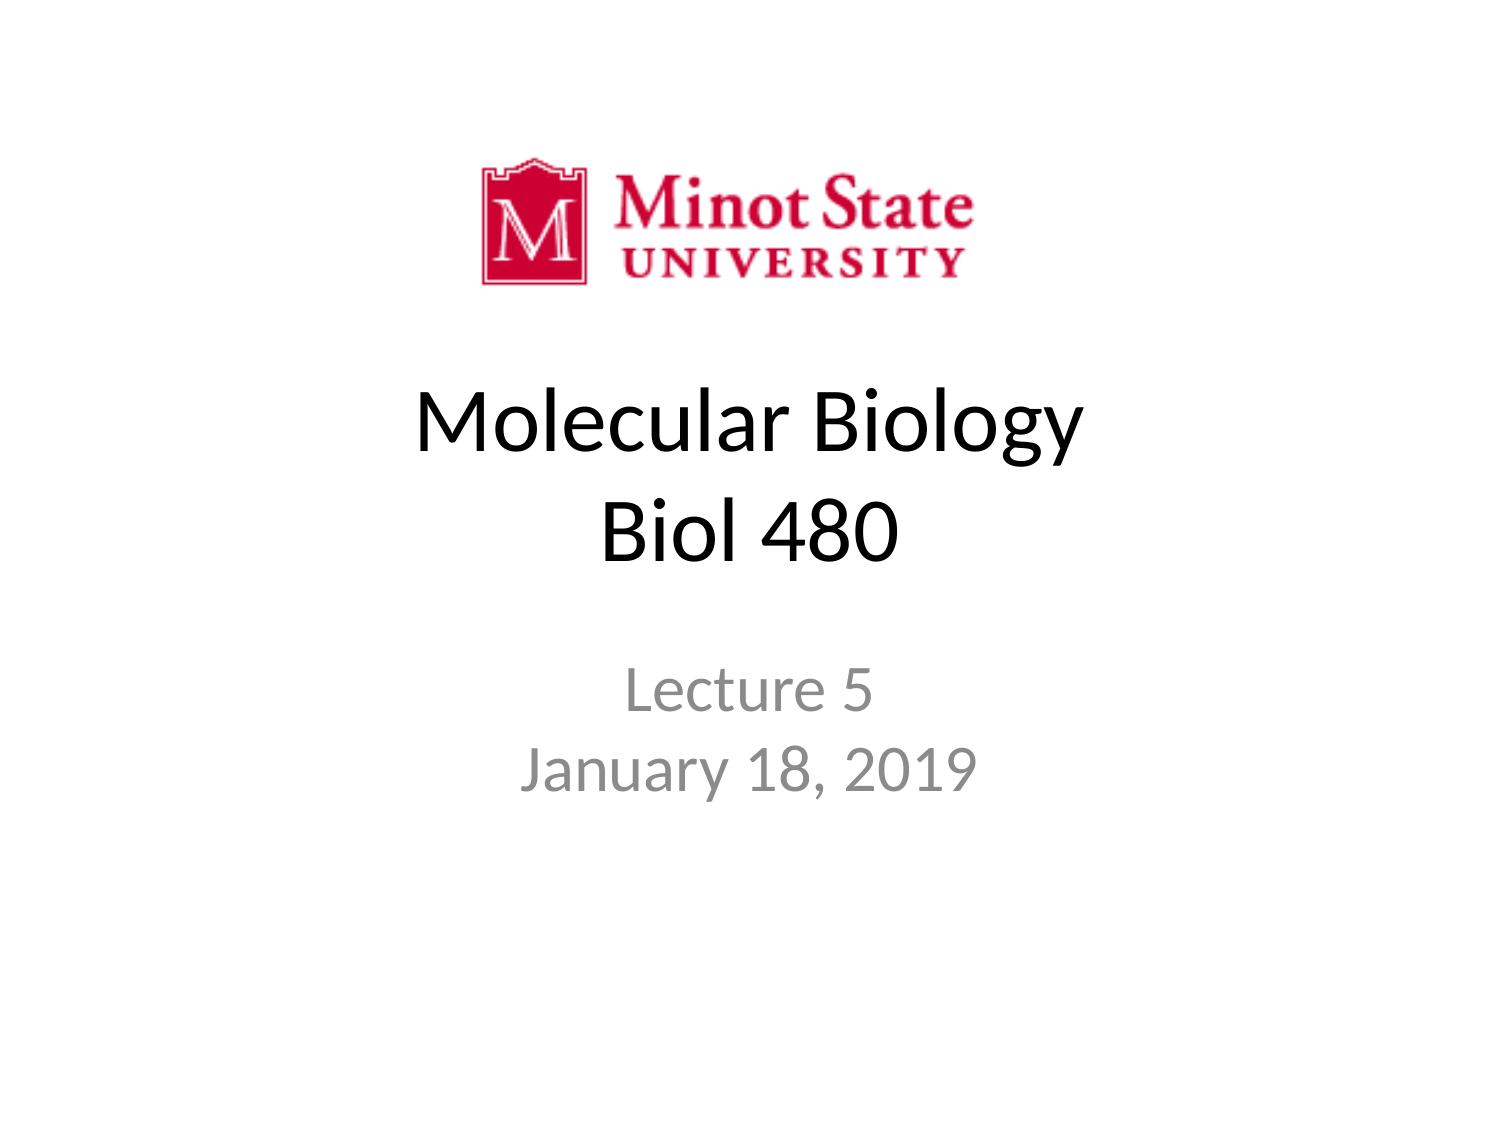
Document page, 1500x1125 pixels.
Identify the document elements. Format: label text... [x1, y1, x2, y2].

title Molecular Biology Biol 480 [112, 349, 1388, 591]
subtitle Lecture 5 January 18, 2019 [225, 637, 1275, 925]
picture [478, 153, 1043, 306]
